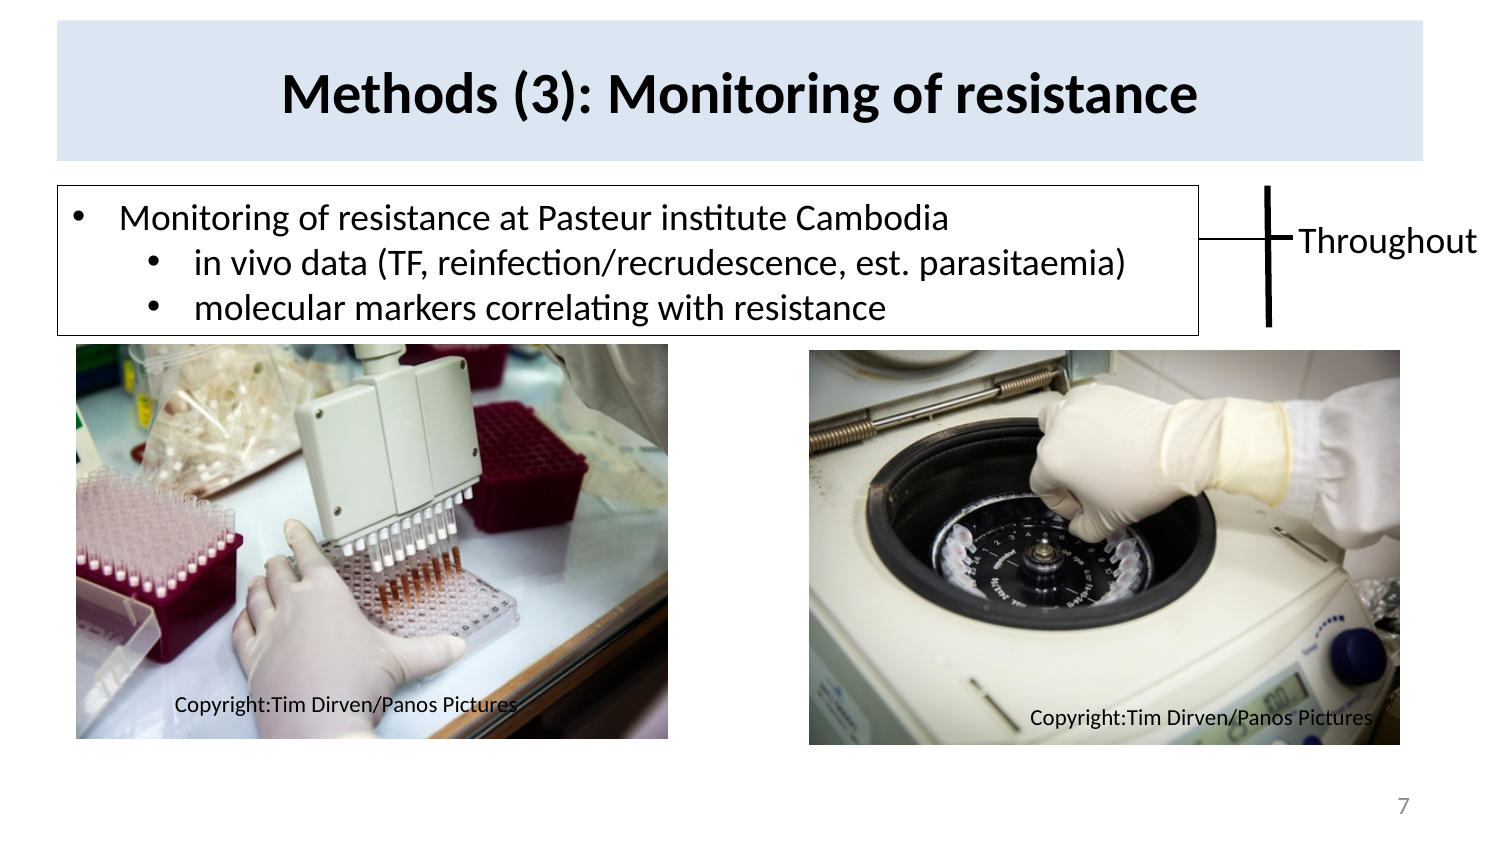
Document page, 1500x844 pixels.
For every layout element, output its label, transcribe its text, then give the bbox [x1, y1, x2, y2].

picture [808, 350, 1400, 746]
picture [76, 344, 668, 739]
text_box Throughout [1283, 208, 1496, 268]
text_box Monitoring of resistance at Pasteur institute Cambodia in vivo data (TF, reinfection/recrudescence, est. parasitaemia) molecular markers correlating with resistance [57, 185, 1199, 336]
title Methods (3): Monitoring of resistance [57, 20, 1424, 161]
slide_number 7 [1074, 782, 1425, 827]
